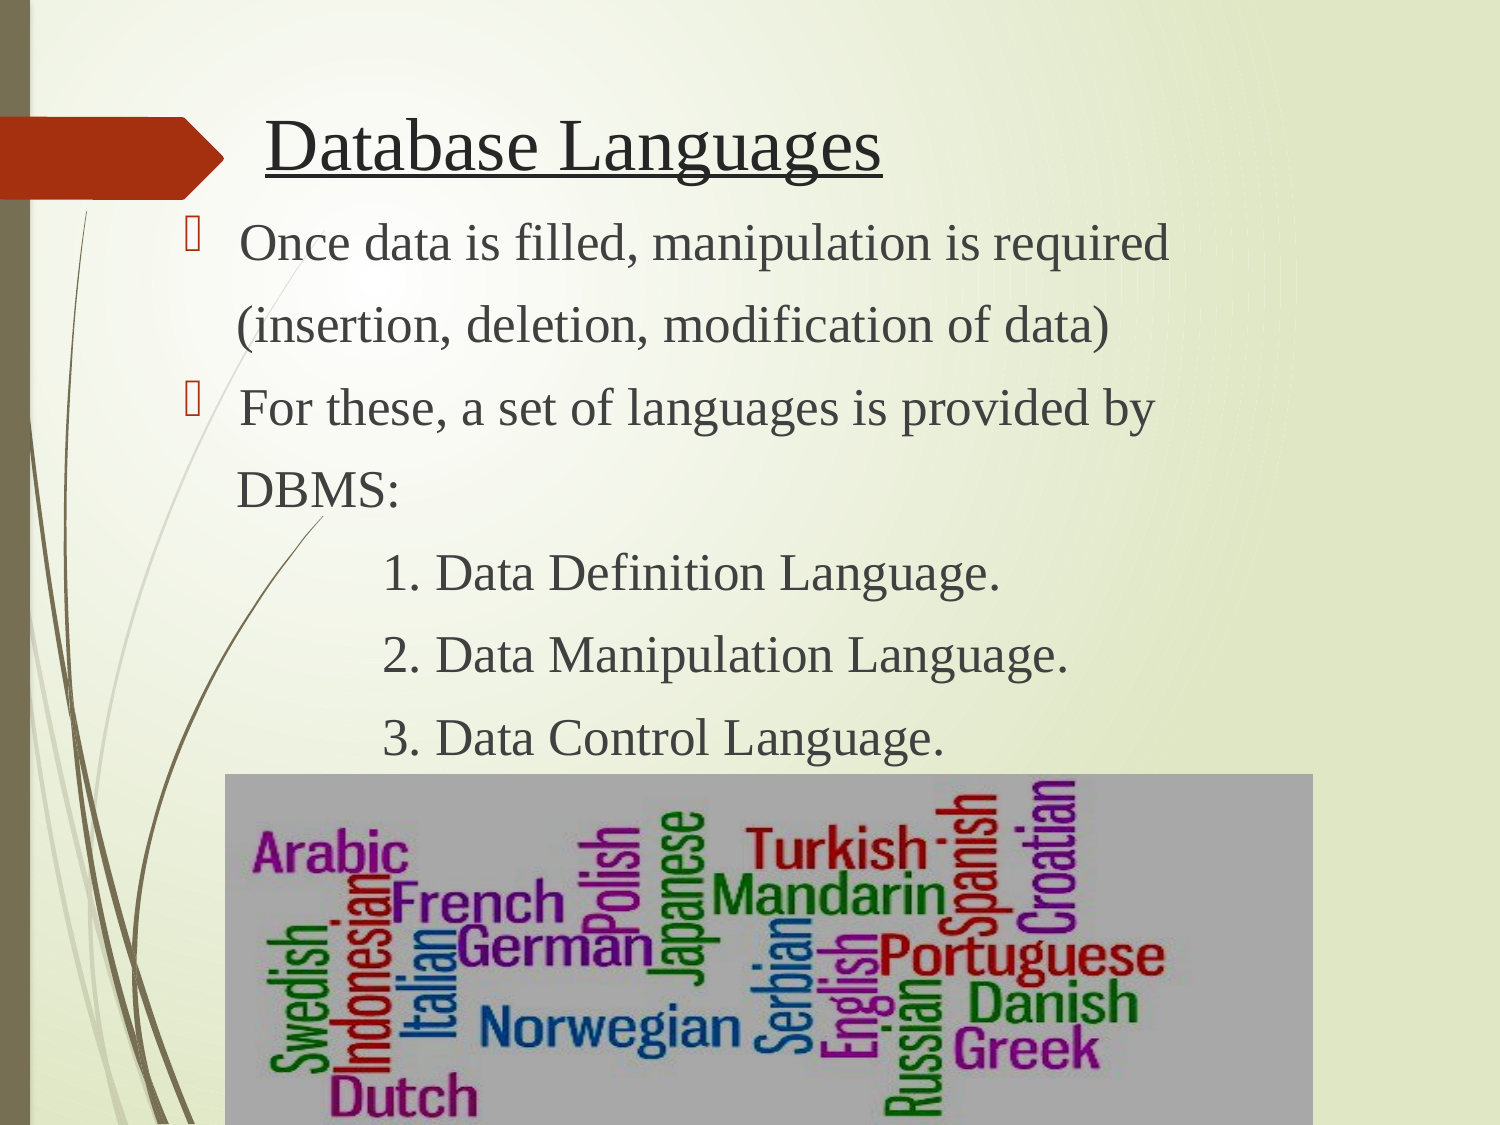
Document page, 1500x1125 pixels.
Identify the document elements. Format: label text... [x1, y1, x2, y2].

list Once data is filled, manipulation is required (insertion, deletion, modification of data) For these, a set of languages is provided by DBMS: 1. Data Definition Language. 2. Data Manipulation Language. 3. Data Control Language. [168, 200, 1375, 775]
picture [224, 774, 1313, 1125]
title Database Languages [249, 87, 925, 200]
